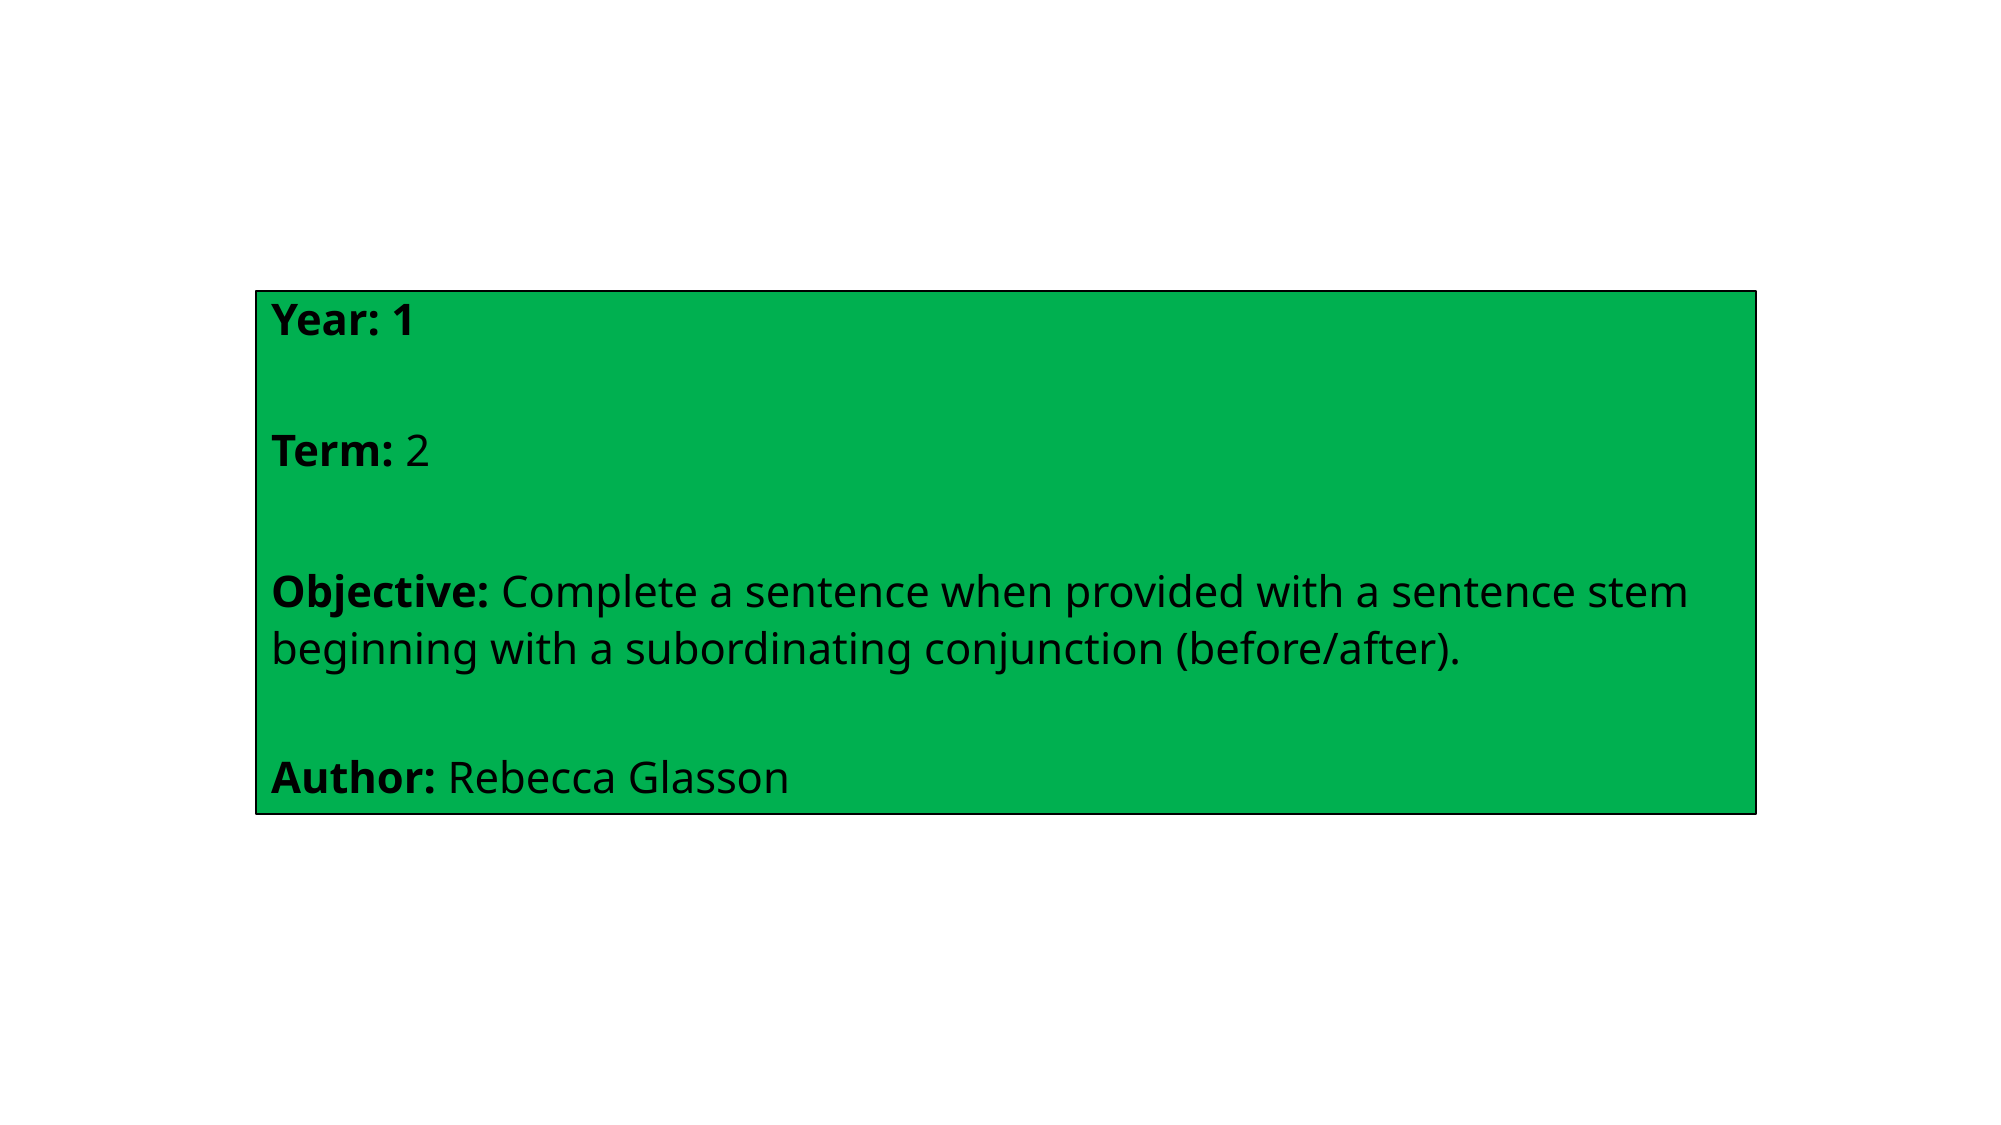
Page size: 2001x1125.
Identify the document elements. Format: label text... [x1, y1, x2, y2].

subtitle Year: 1 Term: 2 Objective: Complete a sentence when provided with a sentence stem beginning with a subordinating conjunction (before/after). Author: Rebecca Glasson [256, 290, 1757, 815]
